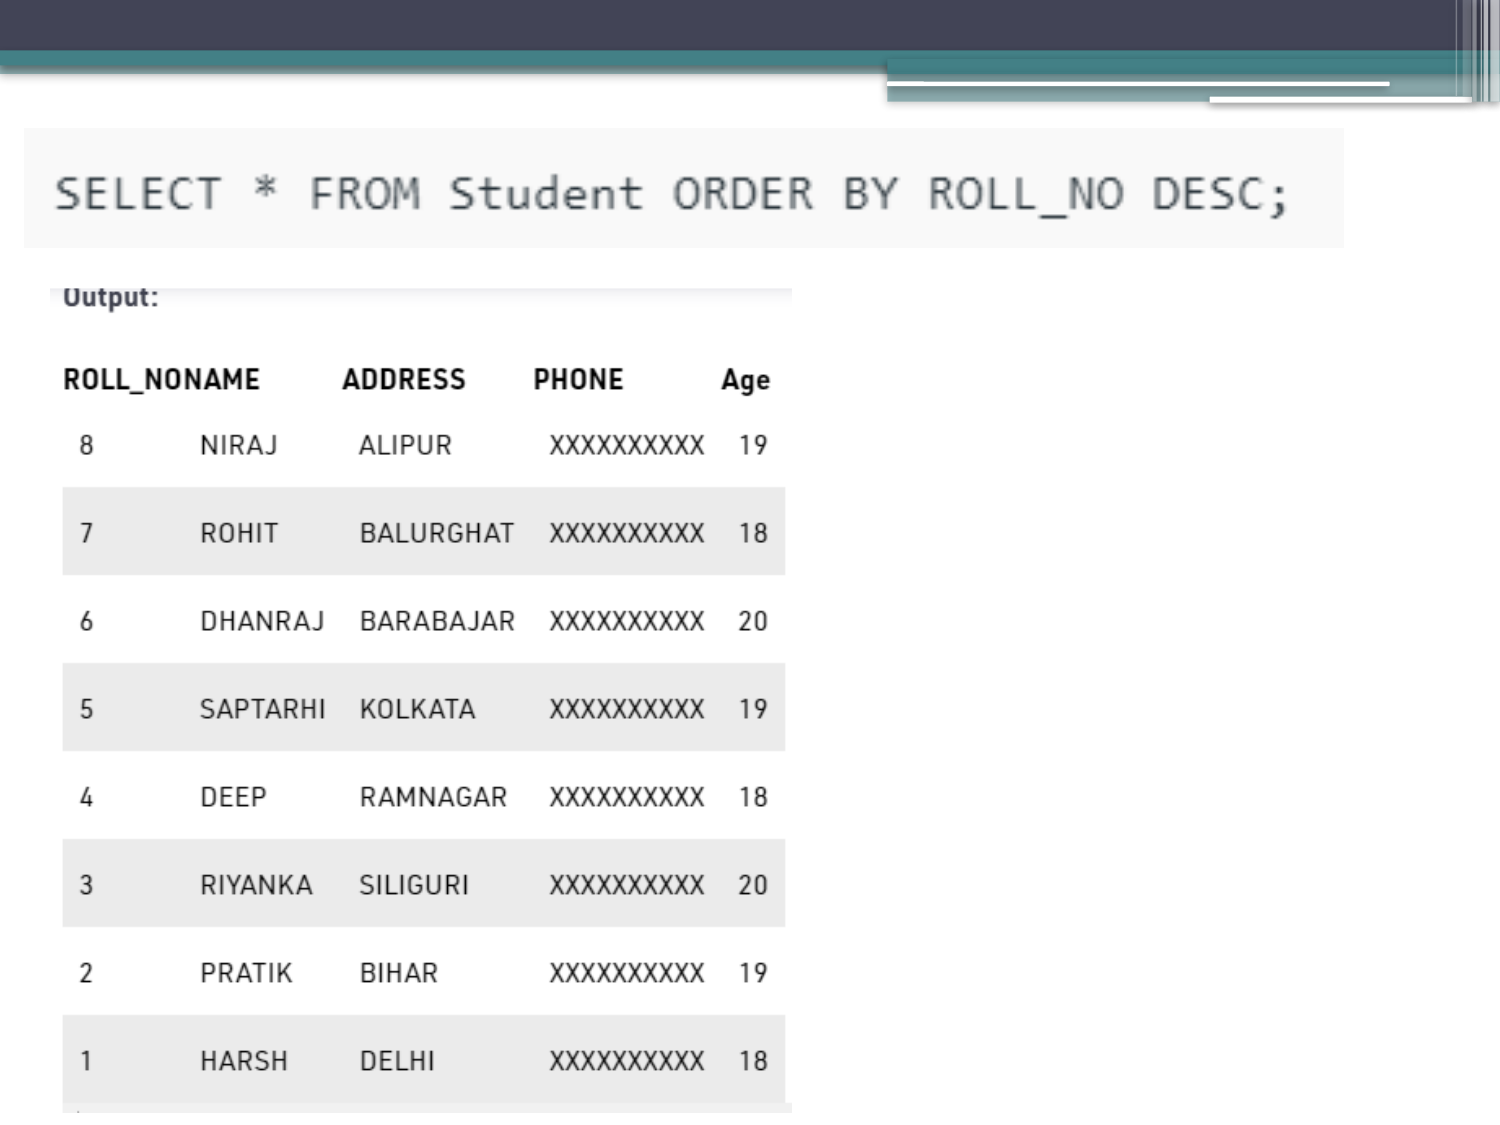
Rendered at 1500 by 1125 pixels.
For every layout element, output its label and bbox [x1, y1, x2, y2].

list [49, 274, 793, 1114]
list [24, 127, 1344, 248]
